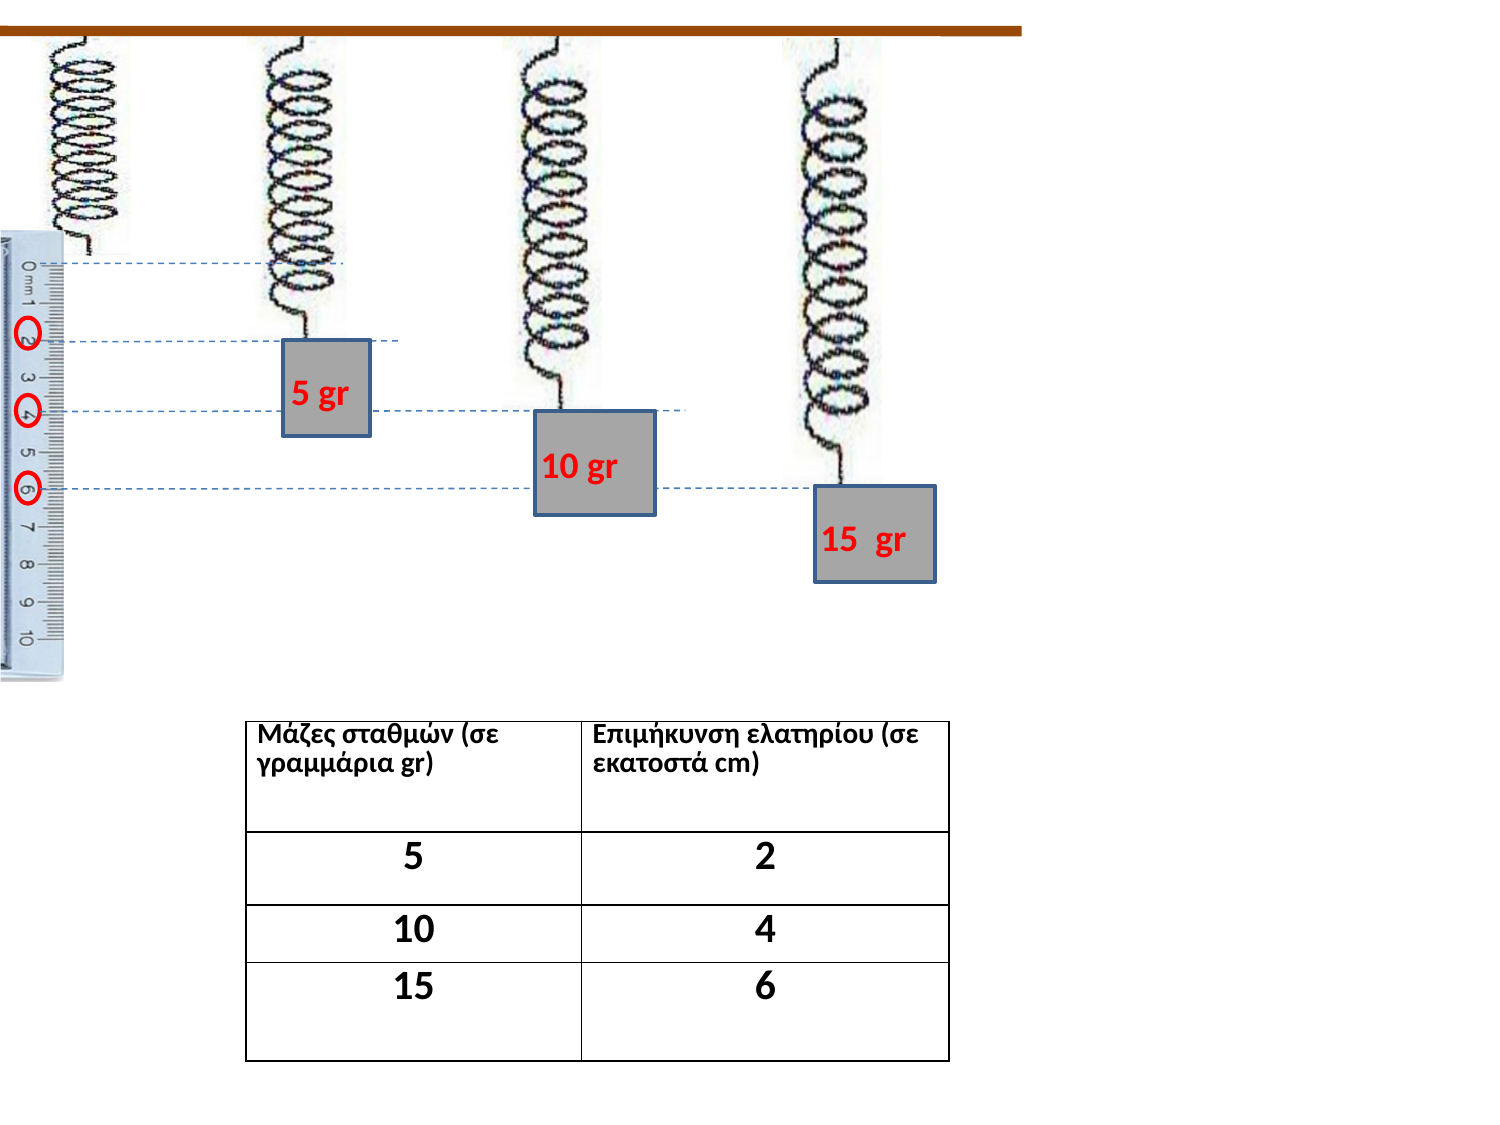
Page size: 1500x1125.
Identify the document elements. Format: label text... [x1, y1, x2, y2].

picture [781, 38, 882, 487]
table_header Μάζες σταθμών (σε γραμμάρια gr) [247, 722, 581, 831]
picture [502, 32, 602, 410]
table_cell 10 [247, 906, 581, 962]
table_header Επιμήκυνση ελατηρίου (σε εκατοστά cm) [582, 722, 948, 831]
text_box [525, 411, 656, 553]
table_cell 6 [582, 963, 948, 1060]
text_box [13, 315, 42, 351]
picture [0, 32, 258, 681]
table_cell 15 [247, 963, 581, 1060]
text_box [15, 496, 40, 506]
table_cell 5 [247, 833, 581, 904]
table_cell 2 [582, 833, 948, 904]
table_cell 4 [582, 906, 948, 962]
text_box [275, 339, 371, 437]
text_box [805, 485, 936, 583]
text_box [13, 392, 42, 422]
picture [247, 32, 347, 340]
